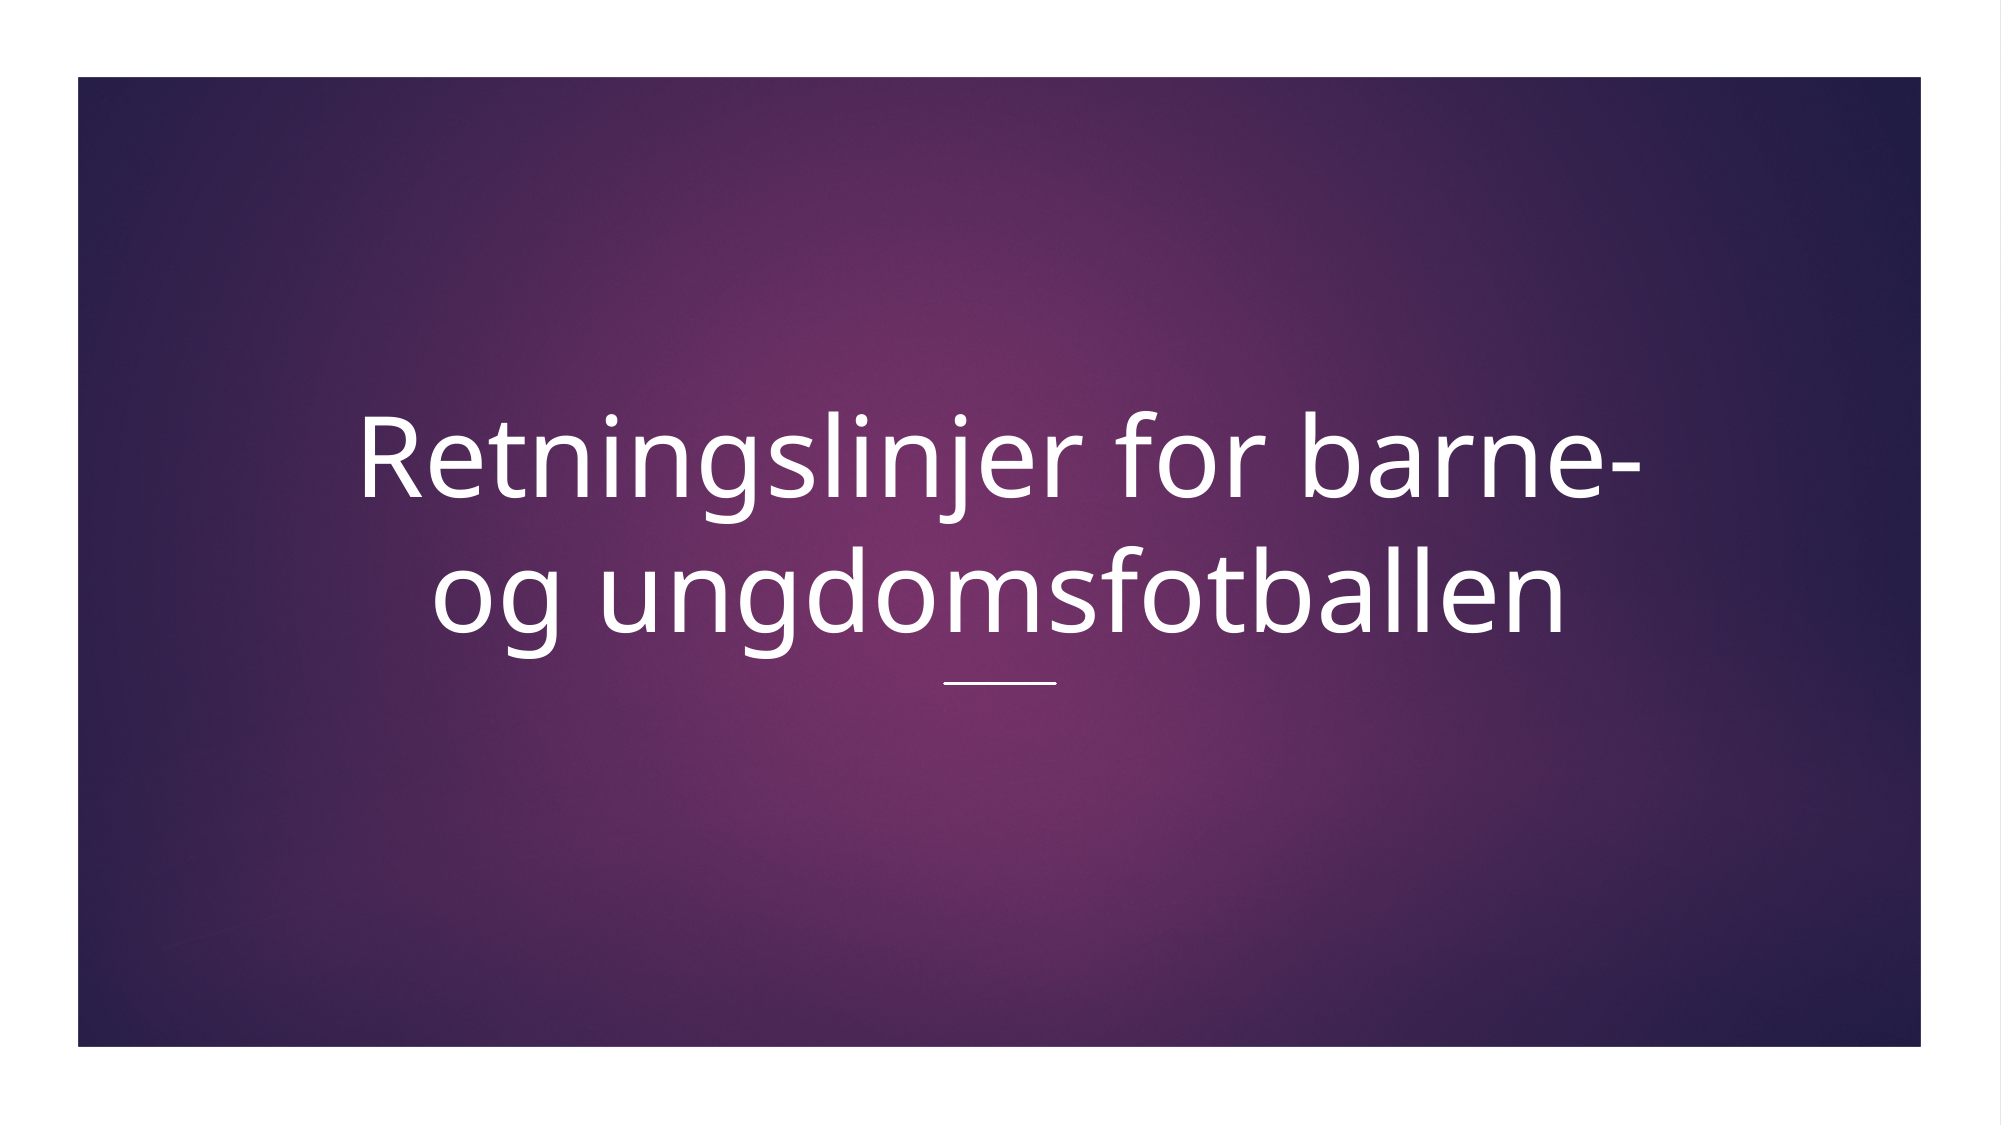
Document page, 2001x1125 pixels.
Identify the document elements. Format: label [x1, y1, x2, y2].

text_box [0, 0, 2000, 1125]
